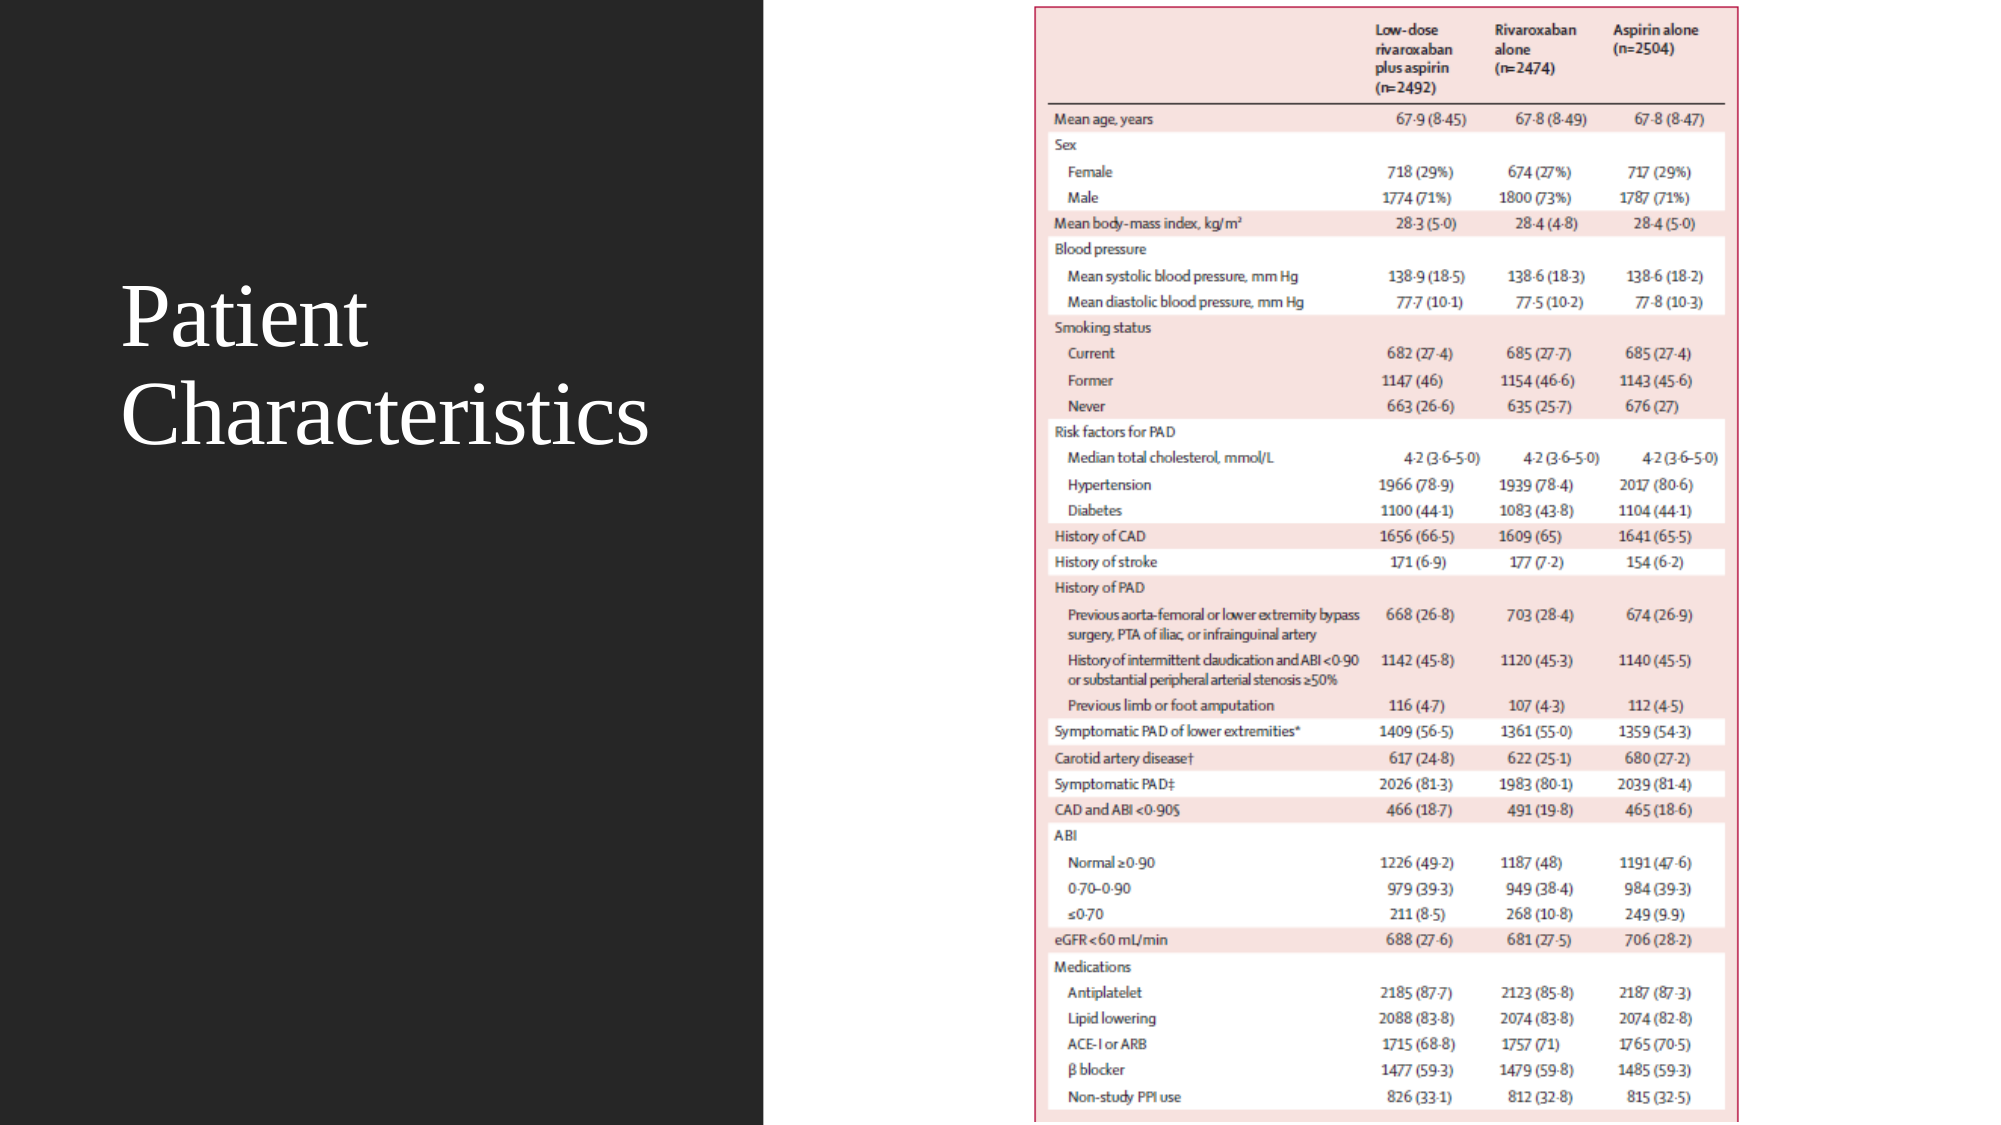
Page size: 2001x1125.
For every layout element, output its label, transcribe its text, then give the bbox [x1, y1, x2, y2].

title Patient Characteristics [105, 128, 683, 473]
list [1024, 0, 1752, 1123]
